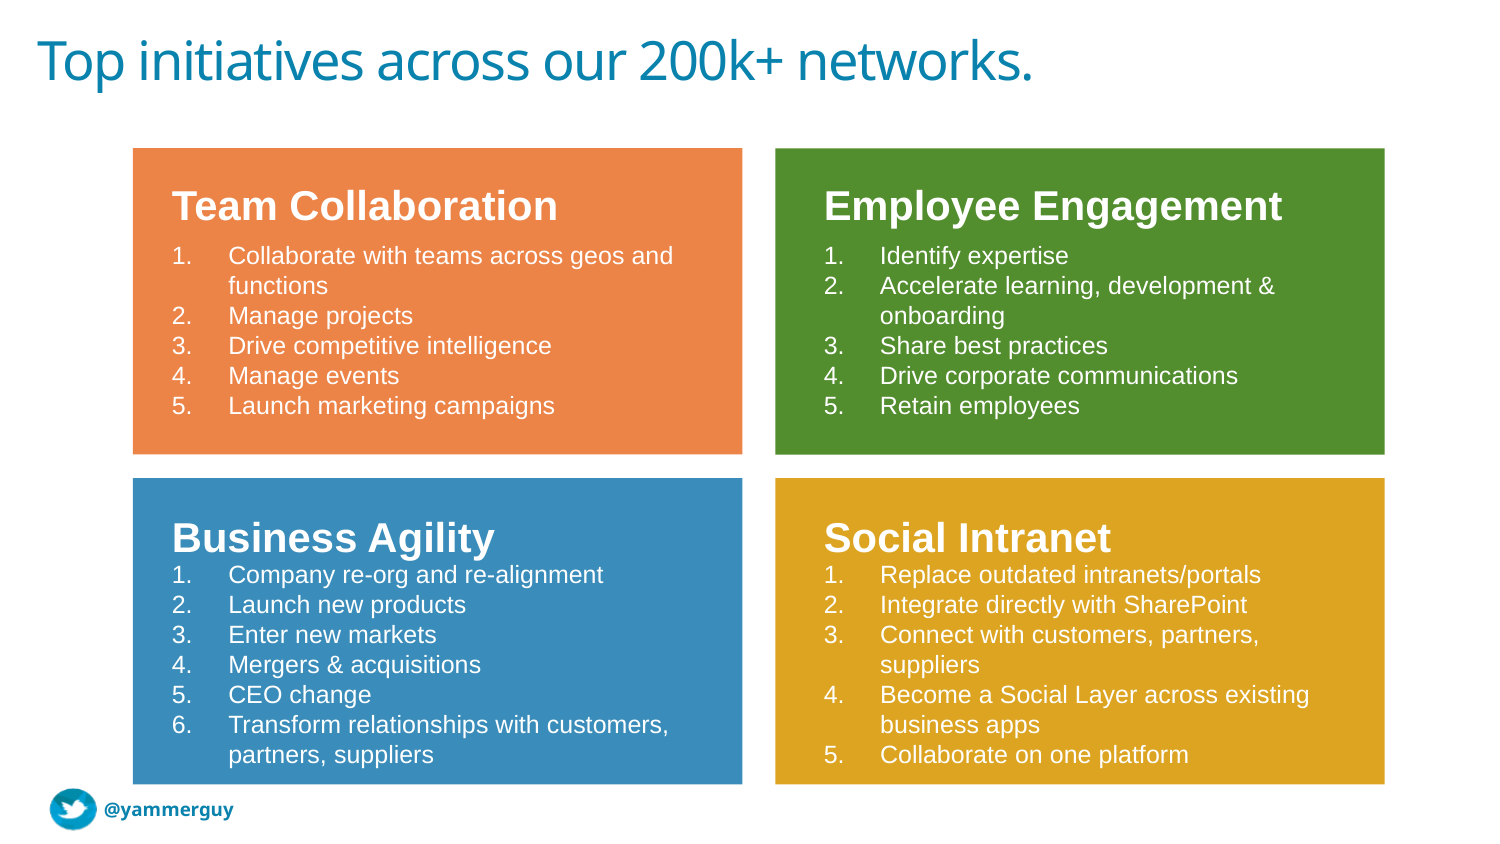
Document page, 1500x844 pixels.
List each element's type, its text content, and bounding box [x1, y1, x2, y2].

text_box Company re-org and re-alignment Launch new products Enter new markets Mergers & acquisitions CEO change Transform relationships with customers, partners, suppliers [157, 551, 731, 776]
text_box Business Agility [157, 503, 713, 551]
text_box Team Collaboration [157, 171, 650, 232]
text_box Social Intranet [809, 503, 1364, 551]
text_box [132, 477, 743, 785]
text_box Collaborate with teams across geos and functions Manage projects Drive competitive intelligence Manage events Launch marketing campaigns [157, 232, 726, 457]
picture [24, 786, 122, 844]
text_box Employee Engagement [809, 171, 1364, 232]
text_box Identify expertise Accelerate learning, development & onboarding Share best practices Drive corporate communications Retain employees [809, 232, 1366, 427]
text_box [775, 477, 1385, 785]
text_box [132, 147, 743, 455]
text_box Replace outdated intranets/portals Integrate directly with SharePoint Connect with customers, partners, suppliers Become a Social Layer across existing business apps Collaborate on one platform [809, 551, 1377, 776]
text_box [775, 148, 1385, 455]
title Top initiatives across our 200k+ networks. [37, 33, 1463, 104]
